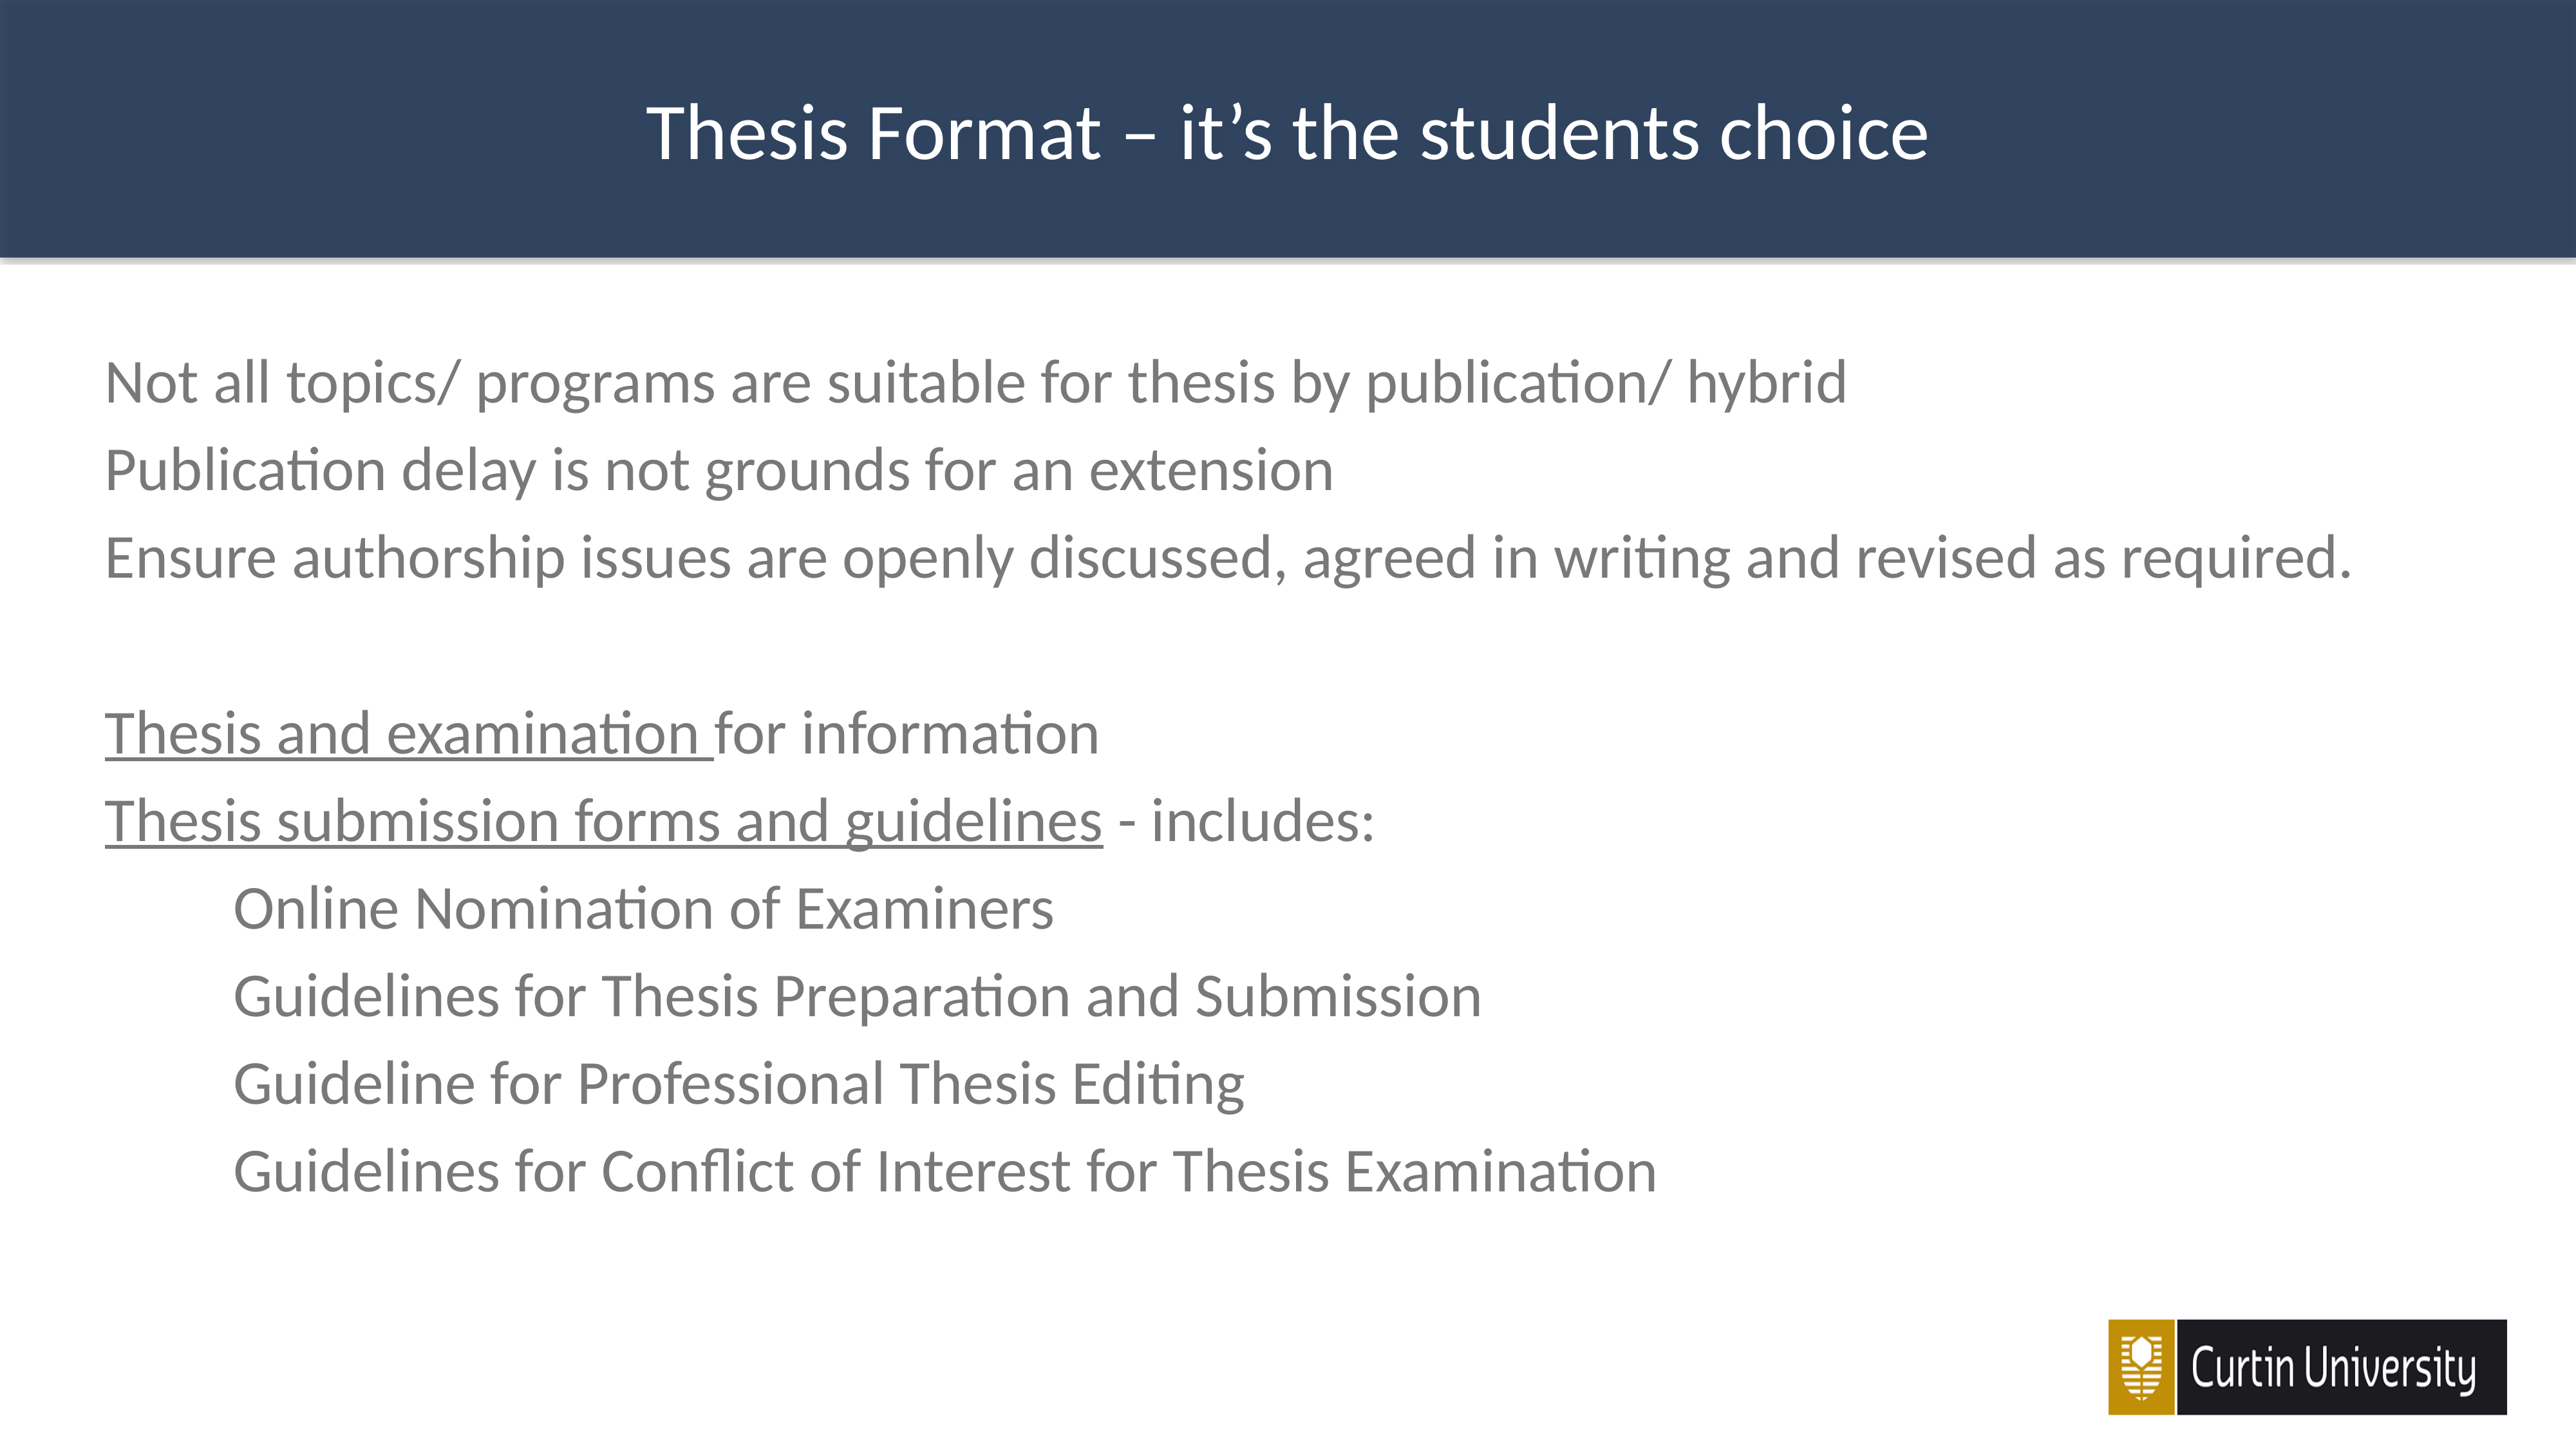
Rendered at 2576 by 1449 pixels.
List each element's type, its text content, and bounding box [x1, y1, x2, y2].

text_box Not all topics/ programs are suitable for thesis by publication/ hybrid Publication delay is not grounds for an extension Ensure authorship issues are openly discussed, agreed in writing and revised as required. Thesis and examination for information Thesis submission forms and guidelines - includes: Online Nomination of Examiners Guidelines for Thesis Preparation and Submission Guideline for Professional Thesis Editing Guidelines for Conflict of Interest for Thesis Examination [104, 340, 2436, 1368]
picture [2108, 1320, 2507, 1416]
text_box Thesis Format – it’s the students choice [0, 0, 2576, 258]
